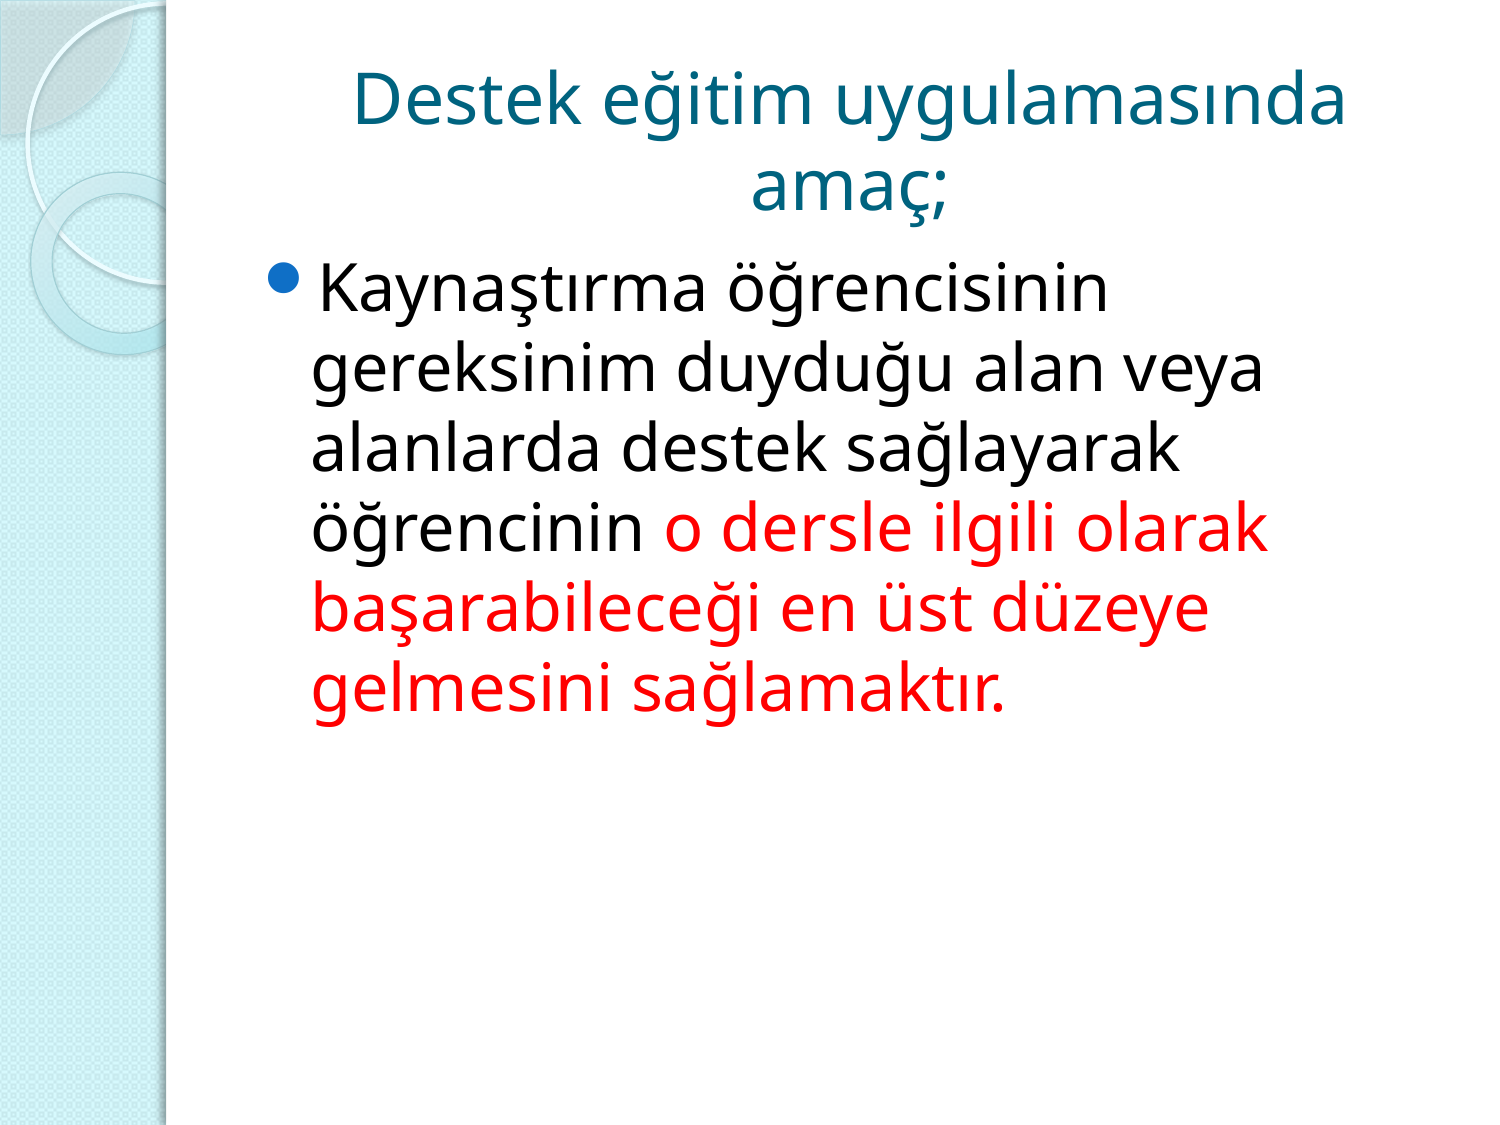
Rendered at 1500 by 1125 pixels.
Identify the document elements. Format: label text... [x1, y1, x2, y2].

title Destek eğitim uygulamasında amaç; [235, 45, 1466, 233]
list Kaynaştırma öğrencisinin gereksinim duyduğu alan veya alanlarda destek sağlayarak öğrencinin o dersle ilgili olarak başarabileceği en üst düzeye gelmesini sağlamaktır. [235, 237, 1466, 1025]
